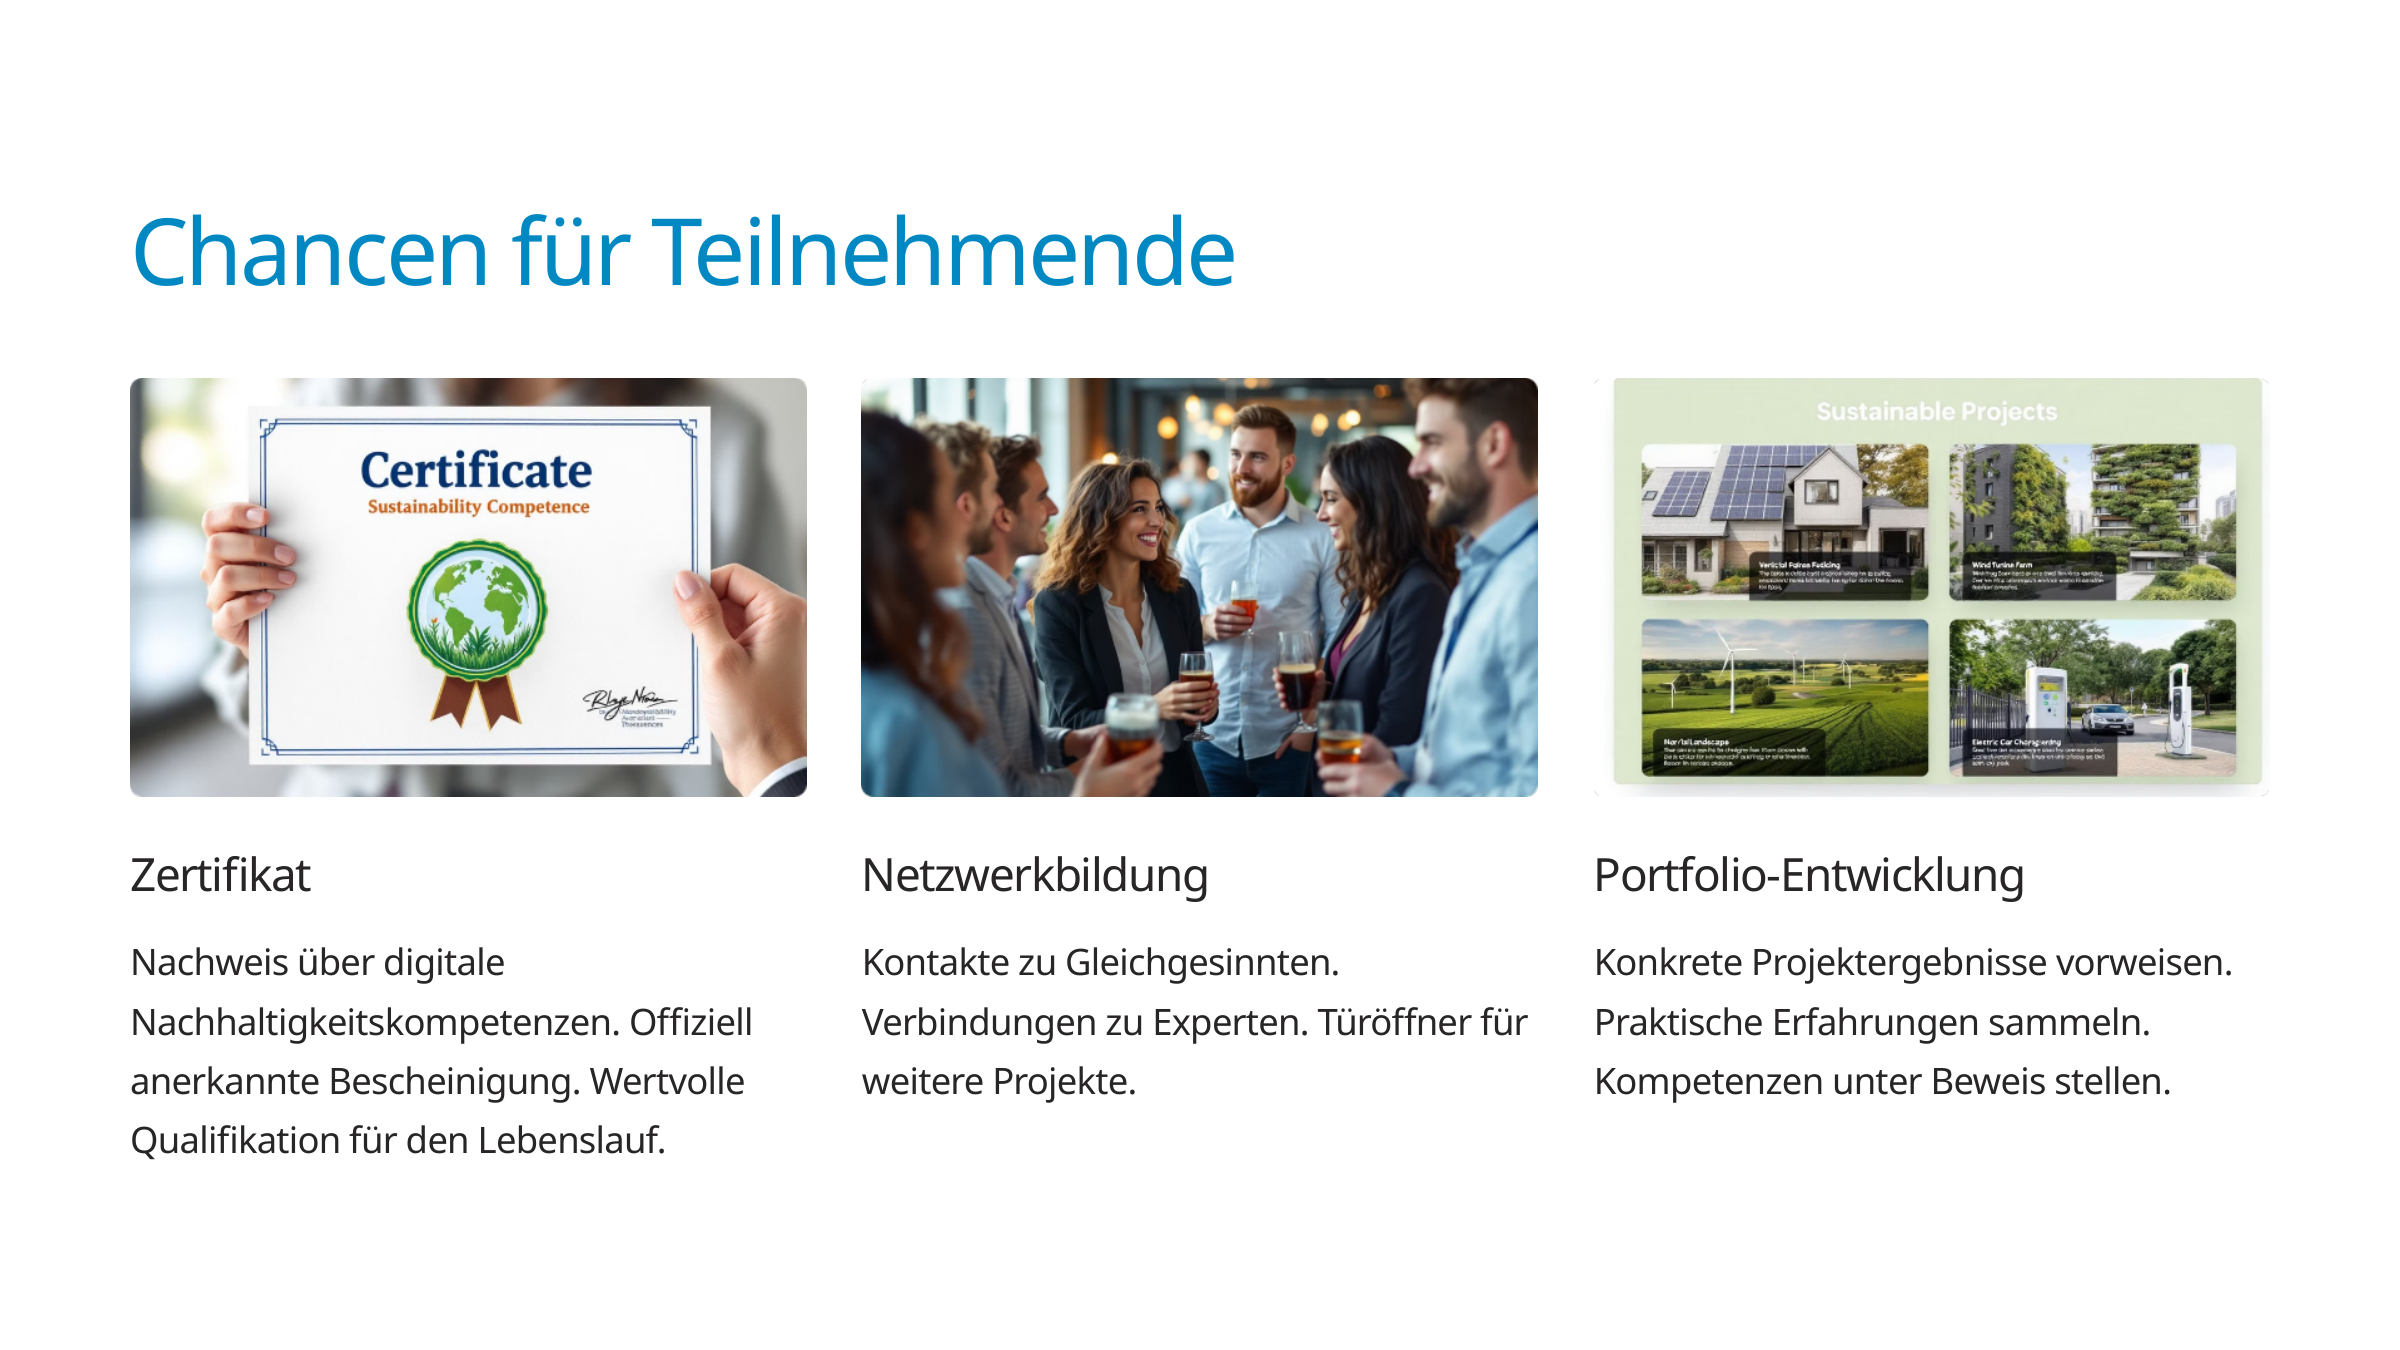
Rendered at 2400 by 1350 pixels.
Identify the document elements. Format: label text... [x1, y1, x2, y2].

text_box Kontakte zu Gleichgesinnten. Verbindungen zu Experten. Türöffner für weitere Projekte. [861, 923, 1538, 1103]
text_box Portfolio-Entwicklung [1593, 843, 2252, 902]
text_box Chancen für Teilnehmende [130, 188, 1788, 305]
text_box Netzwerkbildung [861, 843, 1387, 902]
picture [861, 378, 1538, 797]
picture [130, 378, 807, 797]
text_box Zertifikat [130, 843, 596, 902]
text_box Nachweis über digitale Nachhaltigkeitskompetenzen. Offiziell anerkannte Bescheinigung. Wertvolle Qualifikation für den Lebenslauf. [130, 923, 807, 1162]
text_box Konkrete Projektergebnisse vorweisen. Praktische Erfahrungen sammeln. Kompetenzen unter Beweis stellen. [1593, 923, 2270, 1103]
picture [1593, 378, 2270, 797]
